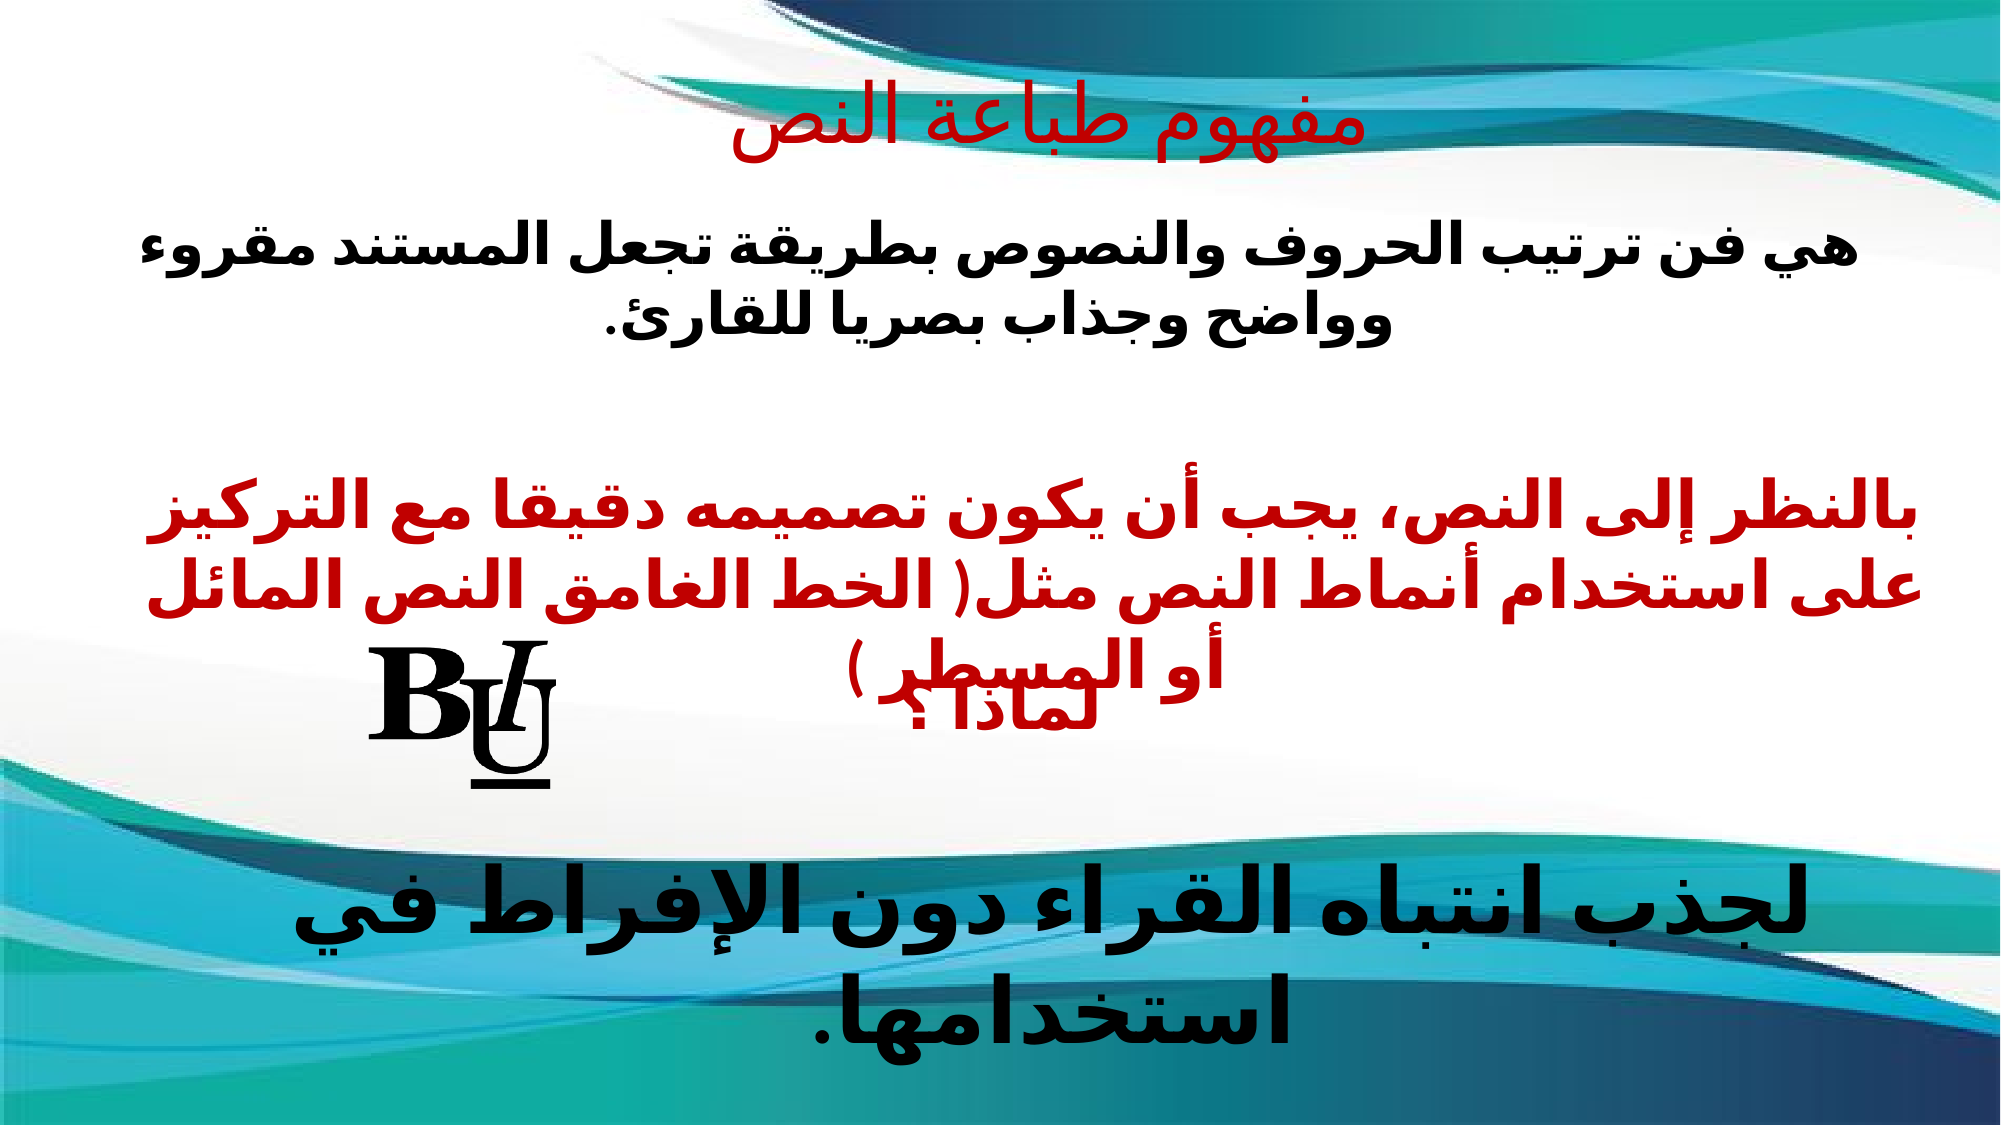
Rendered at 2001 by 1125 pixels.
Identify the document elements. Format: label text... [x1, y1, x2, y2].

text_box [119, 454, 1954, 752]
text_box هي فن ترتيب الحروف والنصوص بطريقة تجعل المستند مقروء وواضح وجذاب بصريا للقارئ. [46, 198, 1954, 354]
text_box مفهوم طباعة النص [660, 53, 1440, 169]
text_box لجذب انتباه القراء دون الإفراط في استخدامها. [189, 834, 1918, 1070]
picture [0, 0, 2001, 1125]
